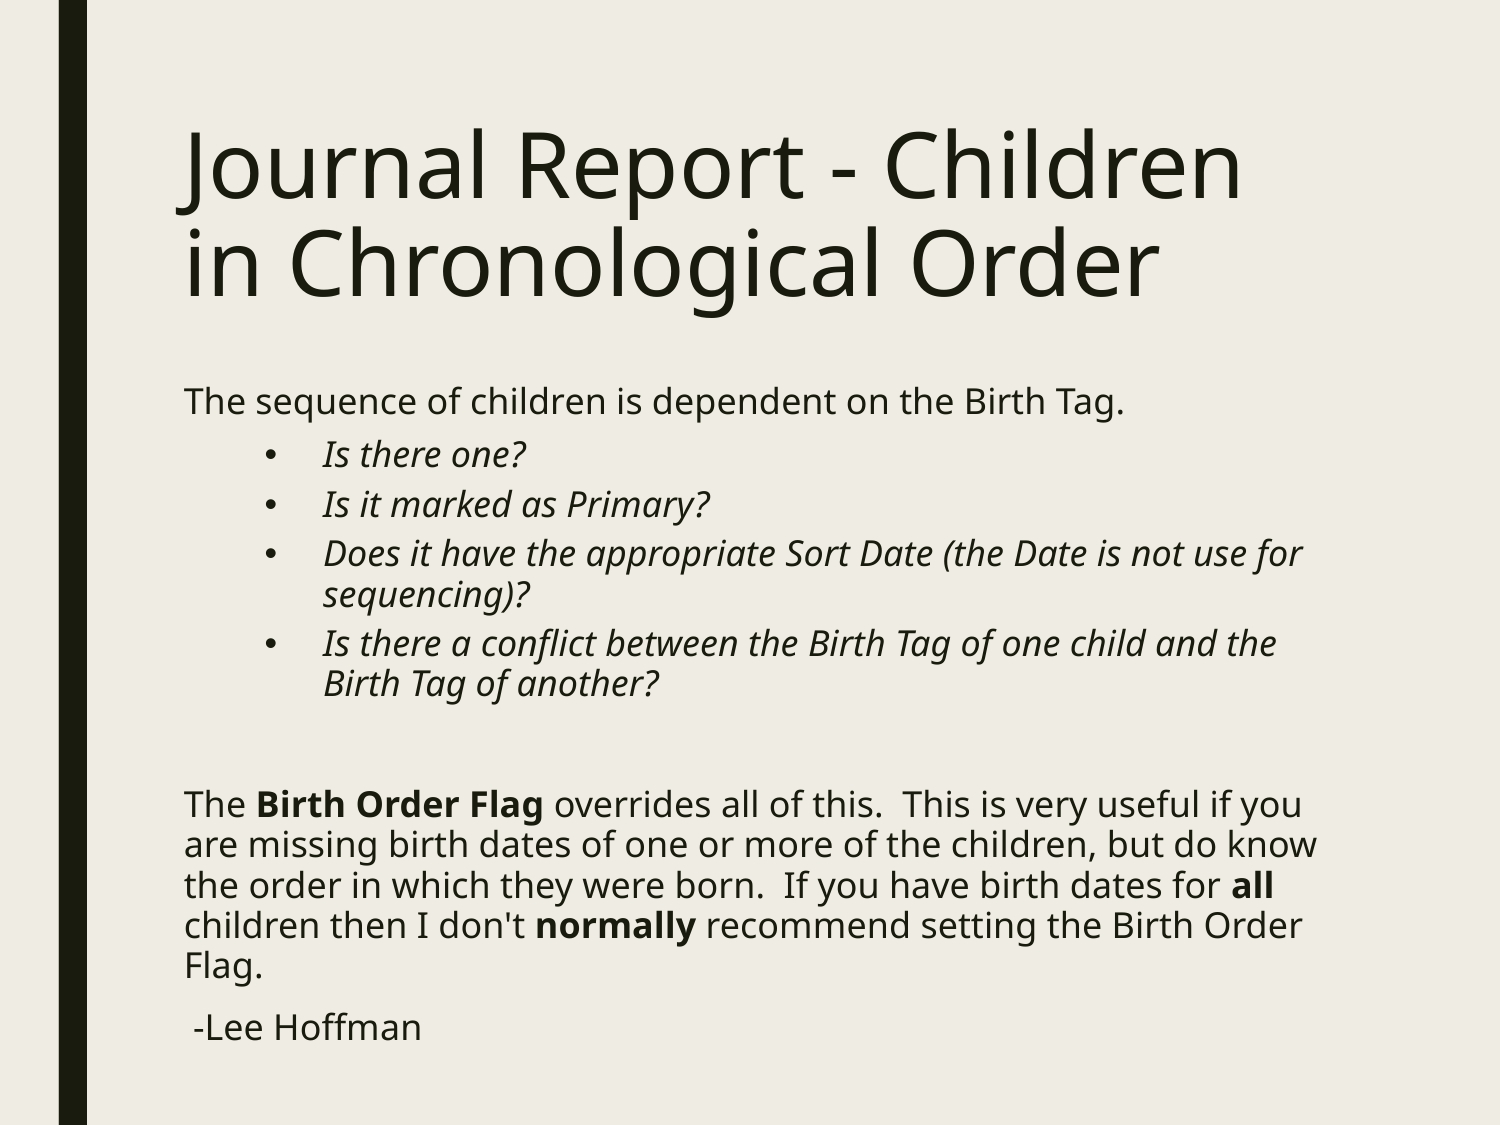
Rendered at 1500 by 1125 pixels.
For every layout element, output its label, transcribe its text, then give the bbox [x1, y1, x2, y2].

title Journal Report - Children in Chronological Order [168, 112, 1351, 357]
list The sequence of children is dependent on the Birth Tag. Is there one? Is it marked as Primary? Does it have the appropriate Sort Date (the Date is not use for sequencing)? Is there a conflict between the Birth Tag of one child and the Birth Tag of another? The Birth Order Flag overrides all of this. This is very useful if you are missing birth dates of one or more of the children, but do know the order in which they were born. If you have birth dates for all children then I don't normally recommend setting the Birth Order Flag. -Lee Hoffman [168, 375, 1351, 1059]
